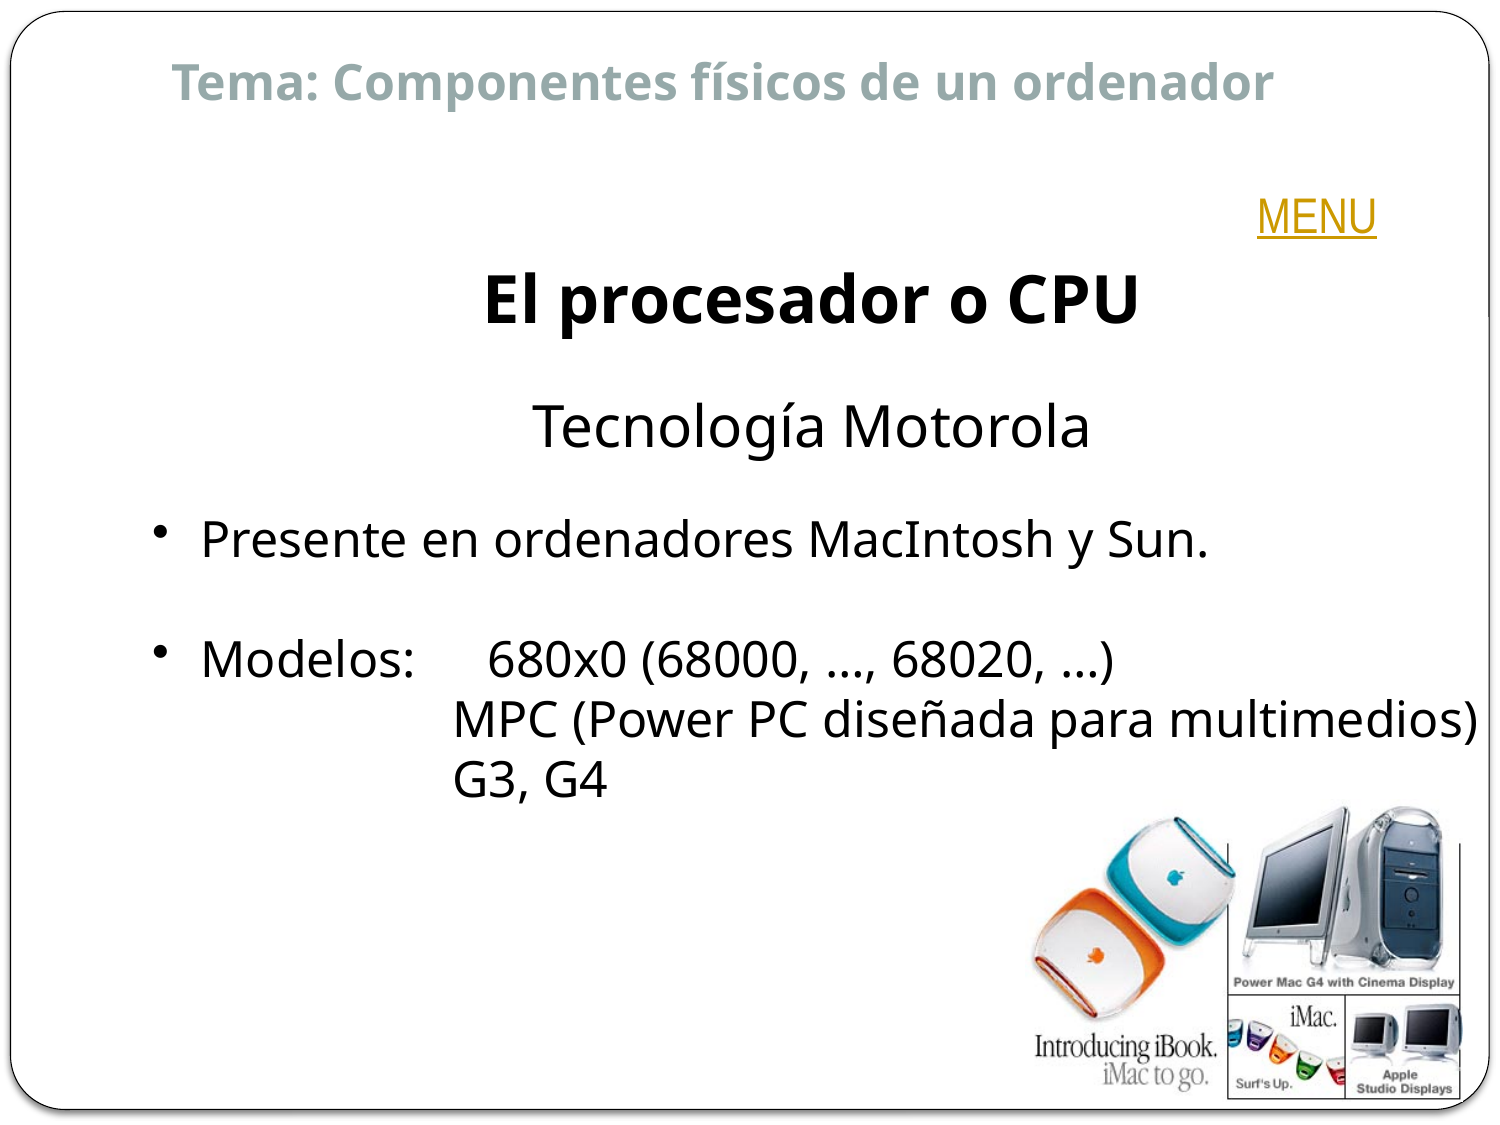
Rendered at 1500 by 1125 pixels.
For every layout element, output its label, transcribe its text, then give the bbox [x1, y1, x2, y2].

text_box Presente en ordenadores MacIntosh y Sun. Modelos: 680x0 (68000, …, 68020, …) MPC (Power PC diseñada para multimedios) G3, G4 [137, 499, 1500, 815]
text_box El procesador o CPU [150, 249, 1475, 345]
picture [1024, 799, 1463, 1103]
text_box Tecnología Motorola [150, 382, 1475, 467]
text_box Tema: Componentes físicos de un ordenador [156, 42, 1291, 118]
text_box MENU [1242, 175, 1407, 251]
